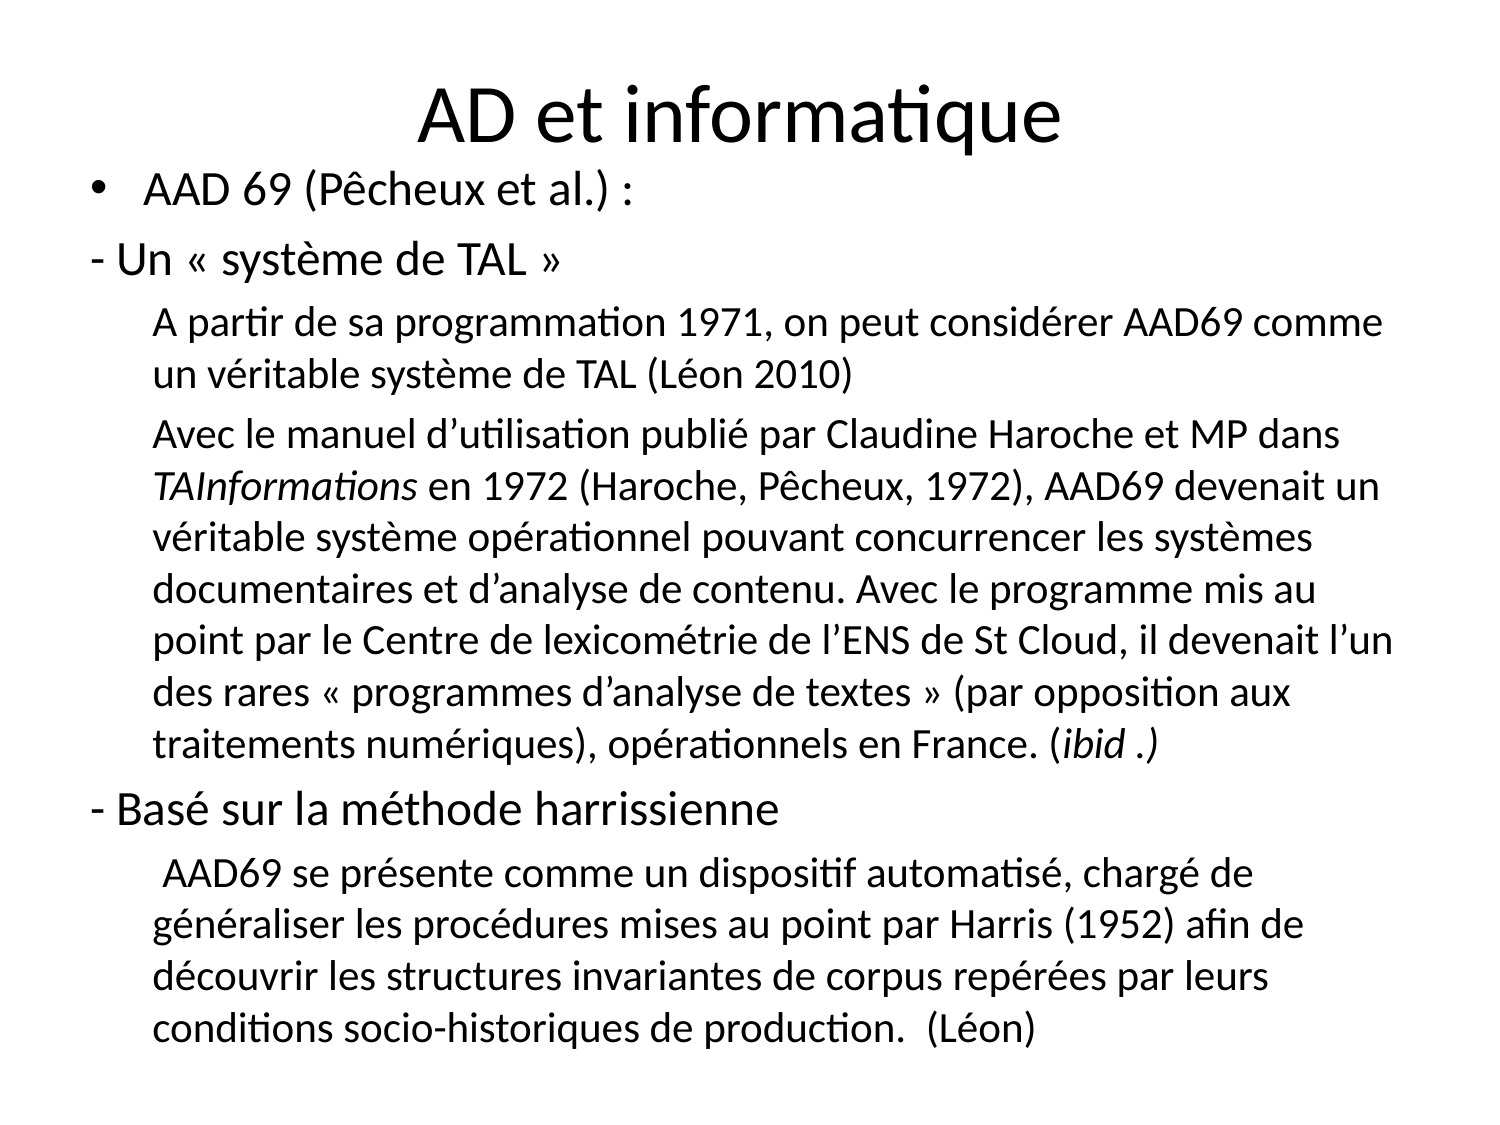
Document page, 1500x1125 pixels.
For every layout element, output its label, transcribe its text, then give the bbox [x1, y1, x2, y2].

title AD et informatique [75, 45, 1425, 149]
list AAD 69 (Pêcheux et al.) : - Un « système de TAL » A partir de sa programmation 1971, on peut considérer AAD69 comme un véritable système de TAL (Léon 2010) Avec le manuel d’utilisation publié par Claudine Haroche et MP dans TAInformations en 1972 (Haroche, Pêcheux, 1972), AAD69 devenait un véritable système opérationnel pouvant concurrencer les systèmes documentaires et d’analyse de contenu. Avec le programme mis au point par le Centre de lexicométrie de l’ENS de St Cloud, il devenait l’un des rares « programmes d’analyse de textes » (par opposition aux traitements numériques), opérationnels en France. (ibid .) - Basé sur la méthode harrissienne AAD69 se présente comme un dispositif automatisé, chargé de généraliser les procédures mises au point par Harris (1952) afin de découvrir les structures invariantes de corpus repérées par leurs conditions socio-historiques de production. (Léon) [75, 149, 1425, 1083]
